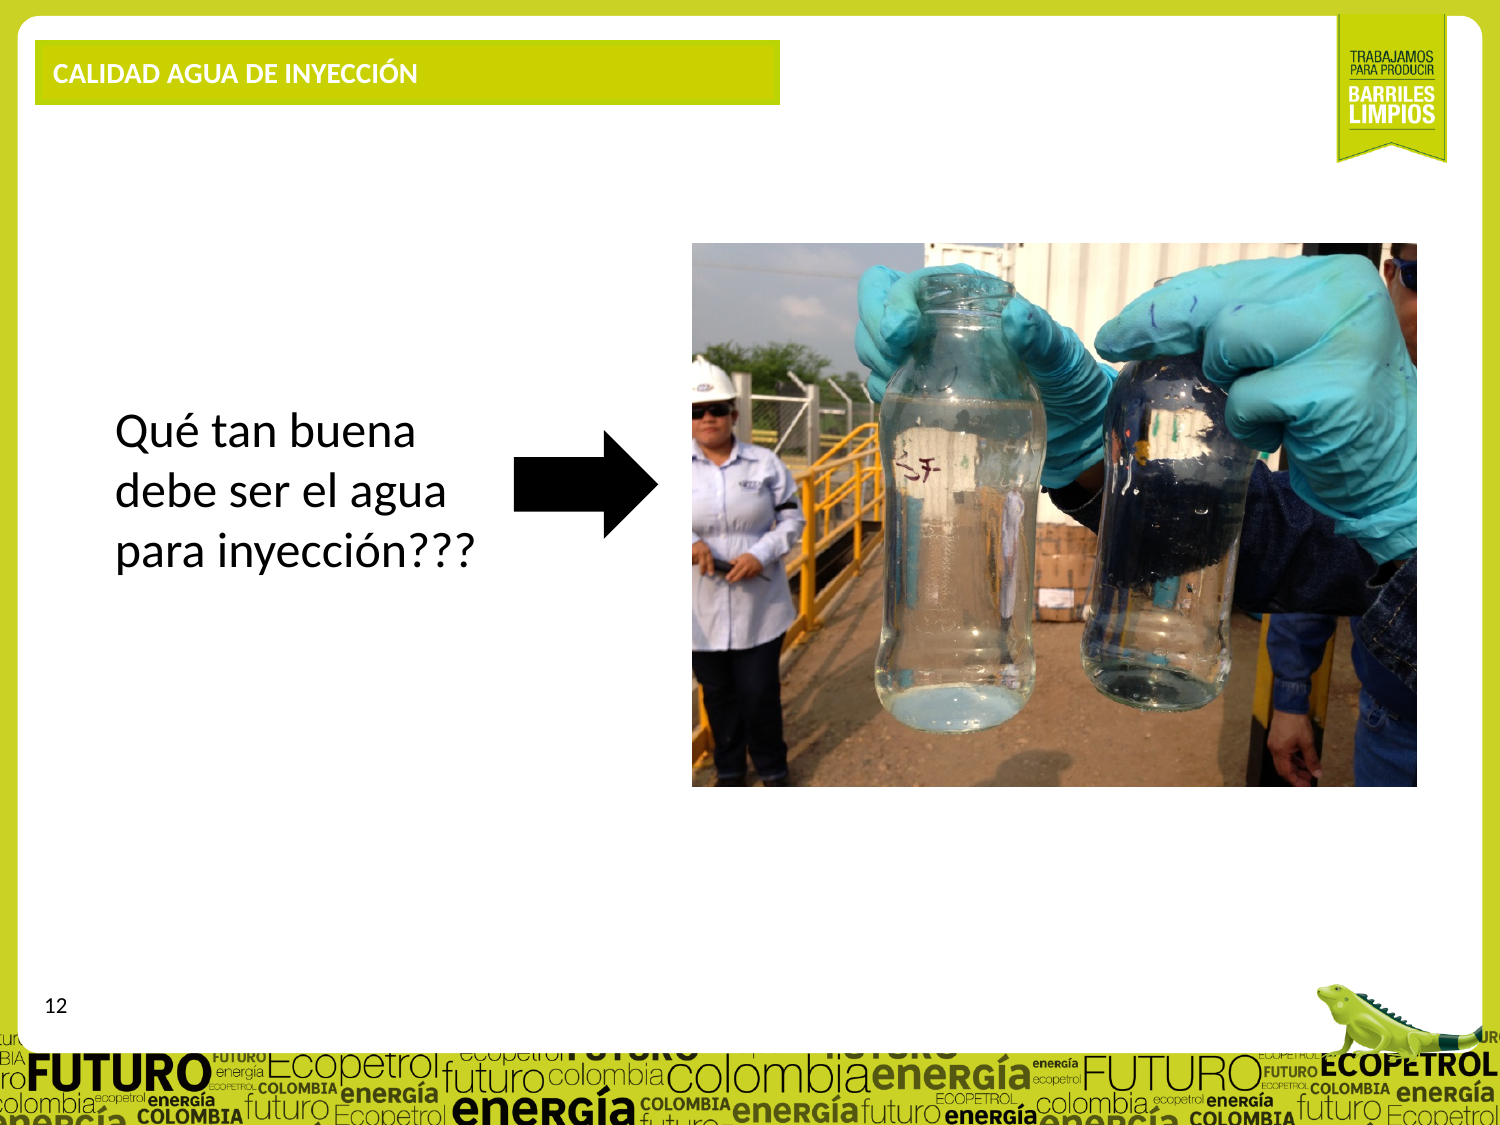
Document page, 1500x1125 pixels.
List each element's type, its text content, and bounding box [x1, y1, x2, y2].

slide_number 12 [29, 983, 189, 1031]
text_box Qué tan buena debe ser el agua para inyección??? [100, 389, 503, 585]
picture [692, 243, 1418, 788]
text_box CALIDAD AGUA DE INYECCIÓN [38, 42, 777, 102]
picture [0, 983, 1500, 1125]
picture [1336, 14, 1447, 163]
text_box [513, 430, 659, 539]
